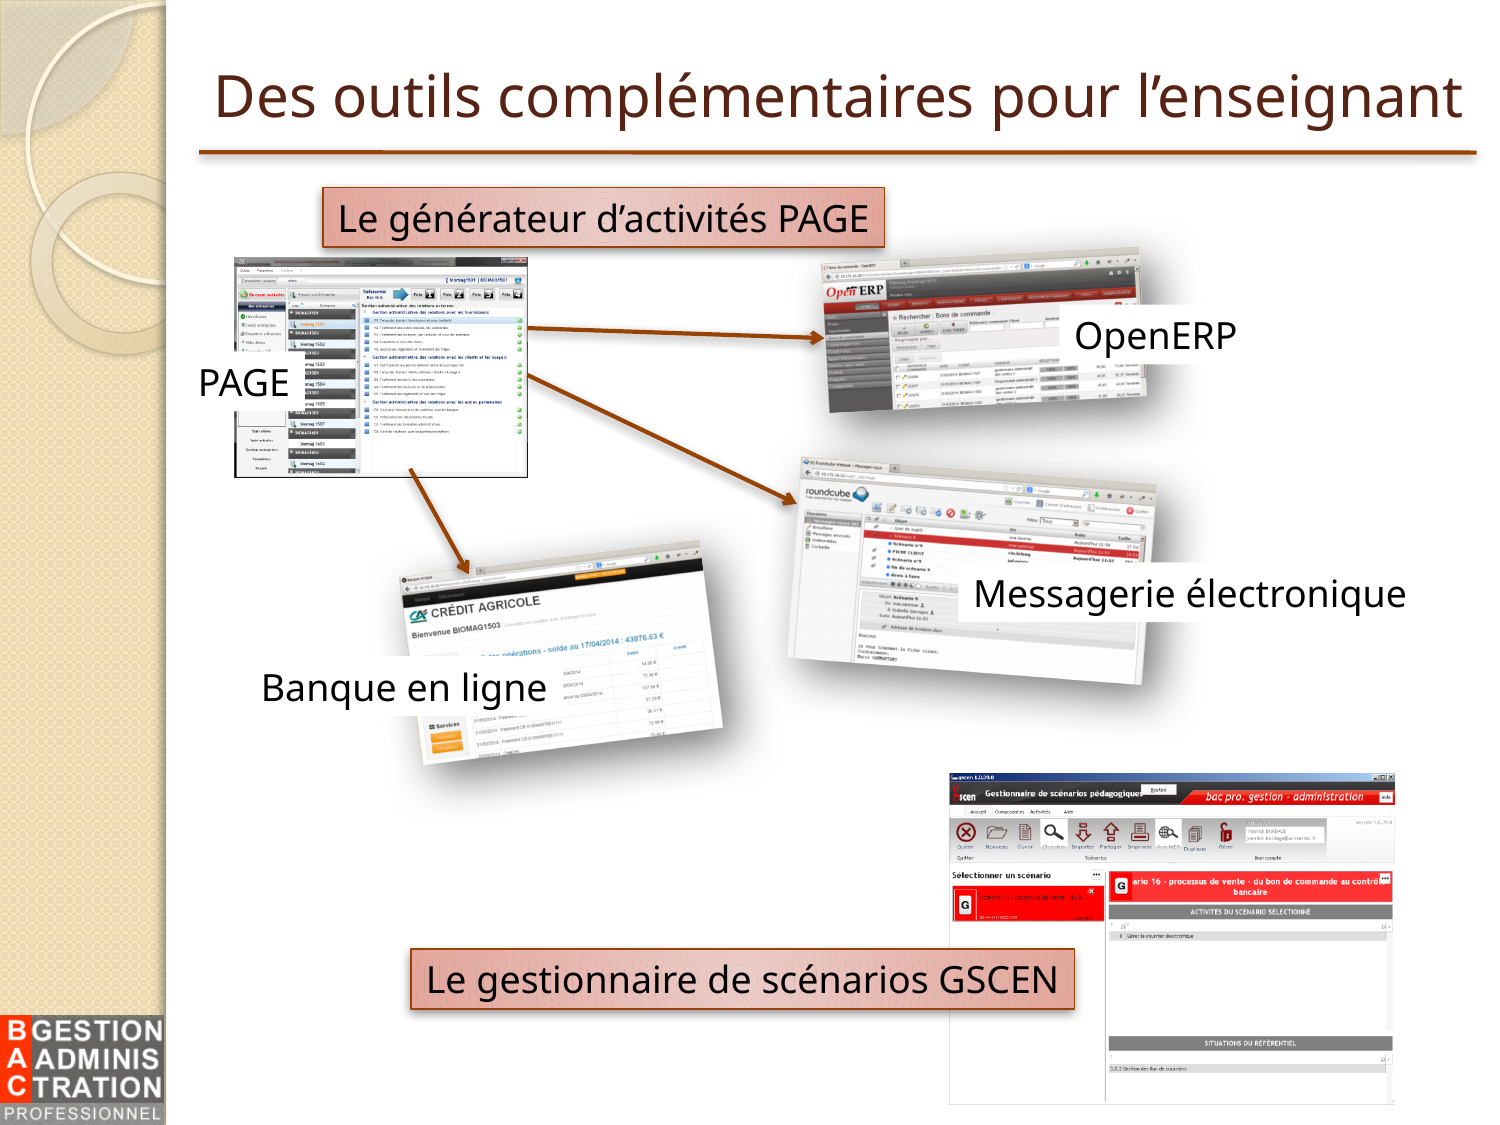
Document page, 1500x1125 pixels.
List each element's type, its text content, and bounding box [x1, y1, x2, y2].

text_box Le gestionnaire de scénarios GSCEN [410, 948, 942, 1010]
picture [399, 540, 722, 765]
text_box Le générateur d’activités PAGE [322, 187, 885, 248]
picture [948, 773, 1395, 1106]
text_box PAGE [183, 351, 227, 412]
text_box Messagerie électronique [1156, 562, 1423, 623]
picture [821, 247, 1146, 413]
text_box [527, 374, 798, 505]
title Des outils complémentaires pour l’enseignant [199, 0, 1500, 188]
text_box Banque en ligne [246, 656, 401, 716]
picture [786, 457, 1156, 684]
text_box OpenERP [1150, 304, 1253, 365]
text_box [386, 491, 493, 551]
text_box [527, 327, 825, 339]
picture [0, 1015, 165, 1125]
picture [234, 257, 528, 478]
